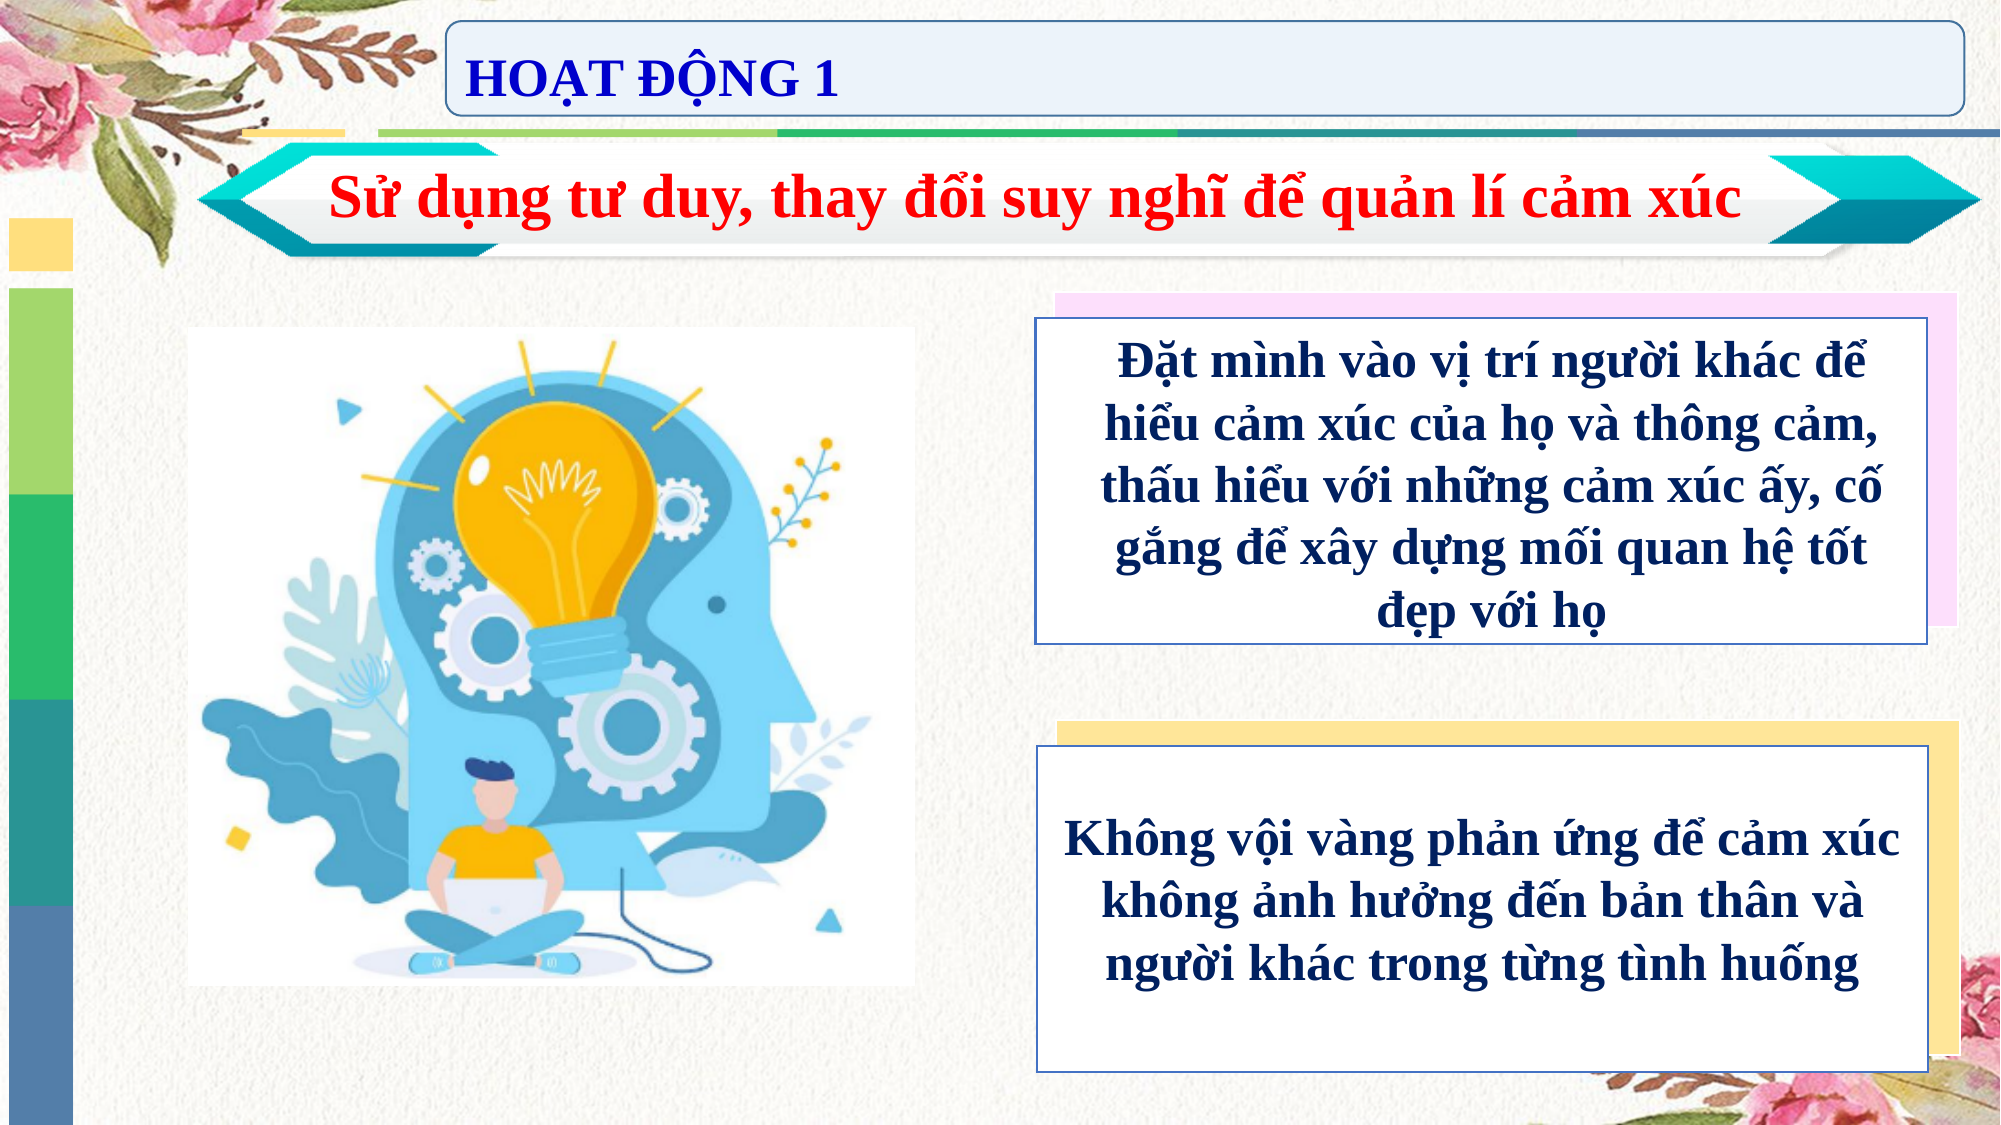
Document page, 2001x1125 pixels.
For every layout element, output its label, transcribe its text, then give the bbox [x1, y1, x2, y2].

text_box Nhóm 1,2 – Tình huống 1: Trong lớp có ba bạn chơi thân với nhau, bạn nữ tên H và hai bạn nam tên M và Q. Gần đây, H thể hiện thân thiện với M hơn. Q cảm thấy chạnh lòng và không biết nên phải làm gì và thể hiện thế nào cho phù hợp. Nếu là Q em nên làm gì? [0, 0, 2000, 1125]
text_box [1031, 719, 1961, 1073]
picture [188, 327, 915, 986]
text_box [1030, 291, 1959, 645]
text_box HOẠT ĐỘNG 1 [444, 20, 1966, 117]
picture [188, 139, 1982, 265]
